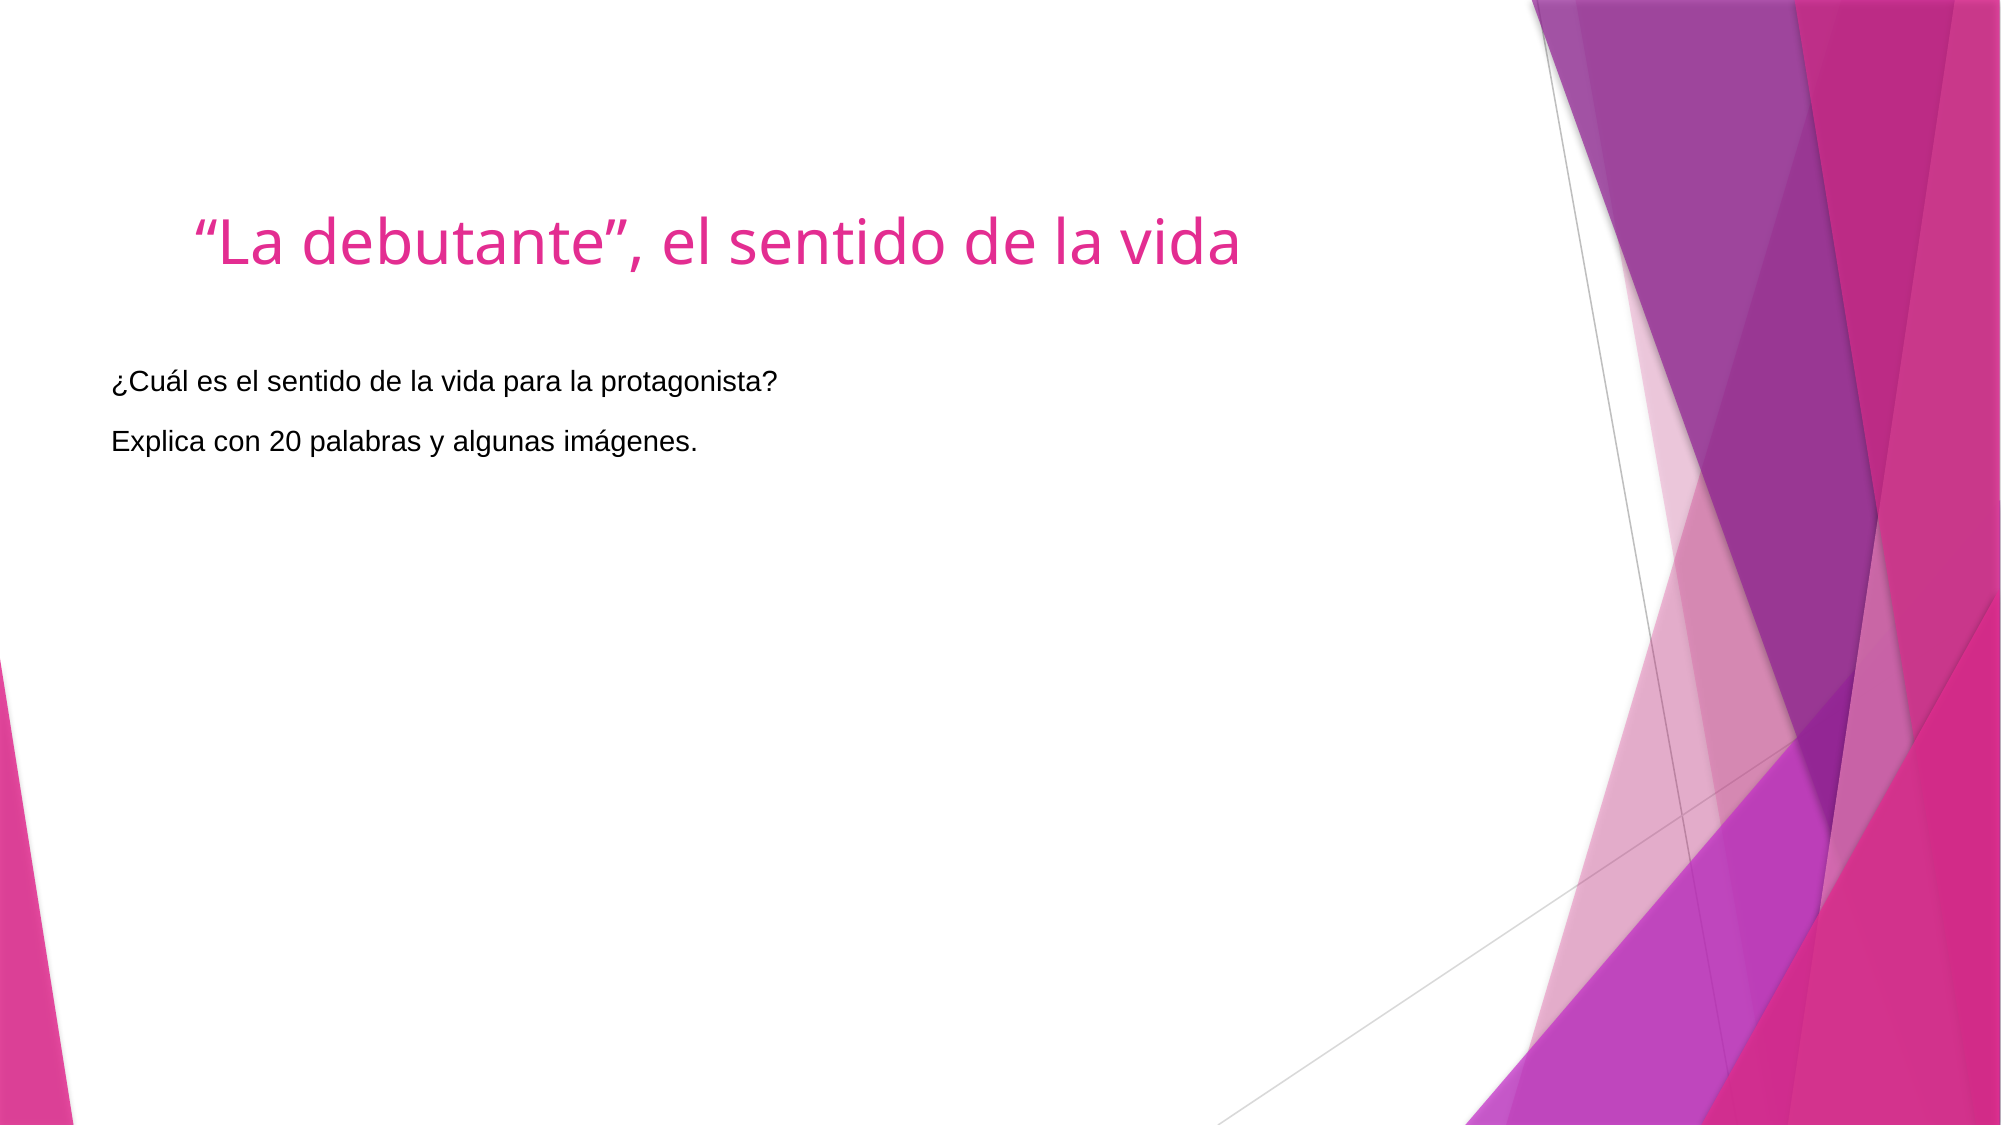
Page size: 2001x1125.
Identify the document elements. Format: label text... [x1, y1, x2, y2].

list ¿Cuál es el sentido de la vida para la protagonista? Explica con 20 palabras y algunas imágenes. [111, 354, 1522, 992]
title “La debutante”, el sentido de la vida [180, 156, 1830, 286]
